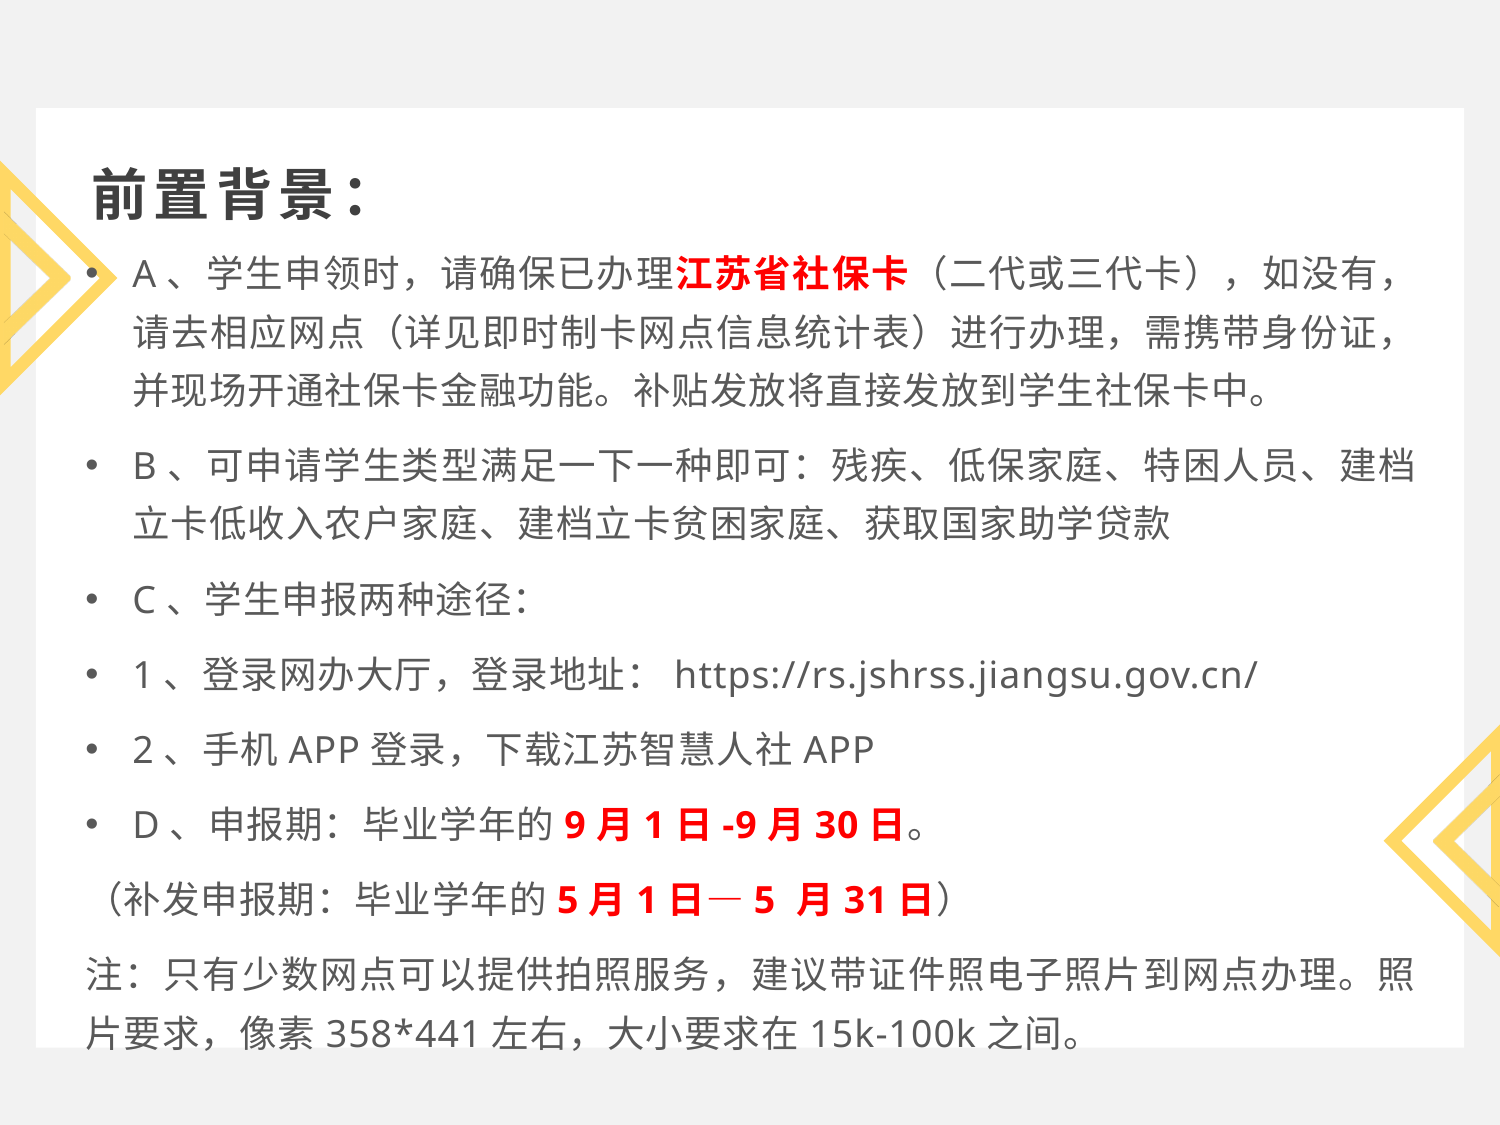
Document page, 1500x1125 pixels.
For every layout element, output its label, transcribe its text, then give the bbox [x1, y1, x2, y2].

text_box [1424, 874, 1499, 949]
text_box [3, 171, 76, 244]
text_box [35, 314, 1465, 1049]
text_box 前置背景： [82, 125, 1434, 279]
text_box A、学生申领时，请确保已办理江苏省社保卡（二代或三代卡），如没有，请去相应网点（详见即时制卡网点信息统计表）进行办理，需携带身份证，并现场开通社保卡金融功能。补贴发放将直接发放到学生社保卡中。 B、可申请学生类型满足一下一种即可：残疾、低保家庭、特困人员、建档立卡低收入农户家庭、建档立卡贫困家庭、获取国家助学贷款 C、学生申报两种途径： 1、登录网办大厅，登录地址：https://rs.jshrss.jiangsu.gov.cn/ 2、手机APP登录，下载江苏智慧人社APP D、申报期：毕业学年的9月1日-9月30日。 （补发申报期：毕业学年的5月1日—5 月31日） 注：只有少数网点可以提供拍照服务，建议带证件照电子照片到网点办理。照片要求，像素358*441左右，大小要求在15k-100k之间。 [76, 279, 1428, 832]
picture [0, 244, 104, 312]
text_box [35, 107, 1465, 802]
text_box [3, 312, 76, 385]
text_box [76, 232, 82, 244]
picture [1399, 807, 1500, 874]
text_box [1390, 832, 1399, 849]
text_box [1428, 733, 1499, 807]
